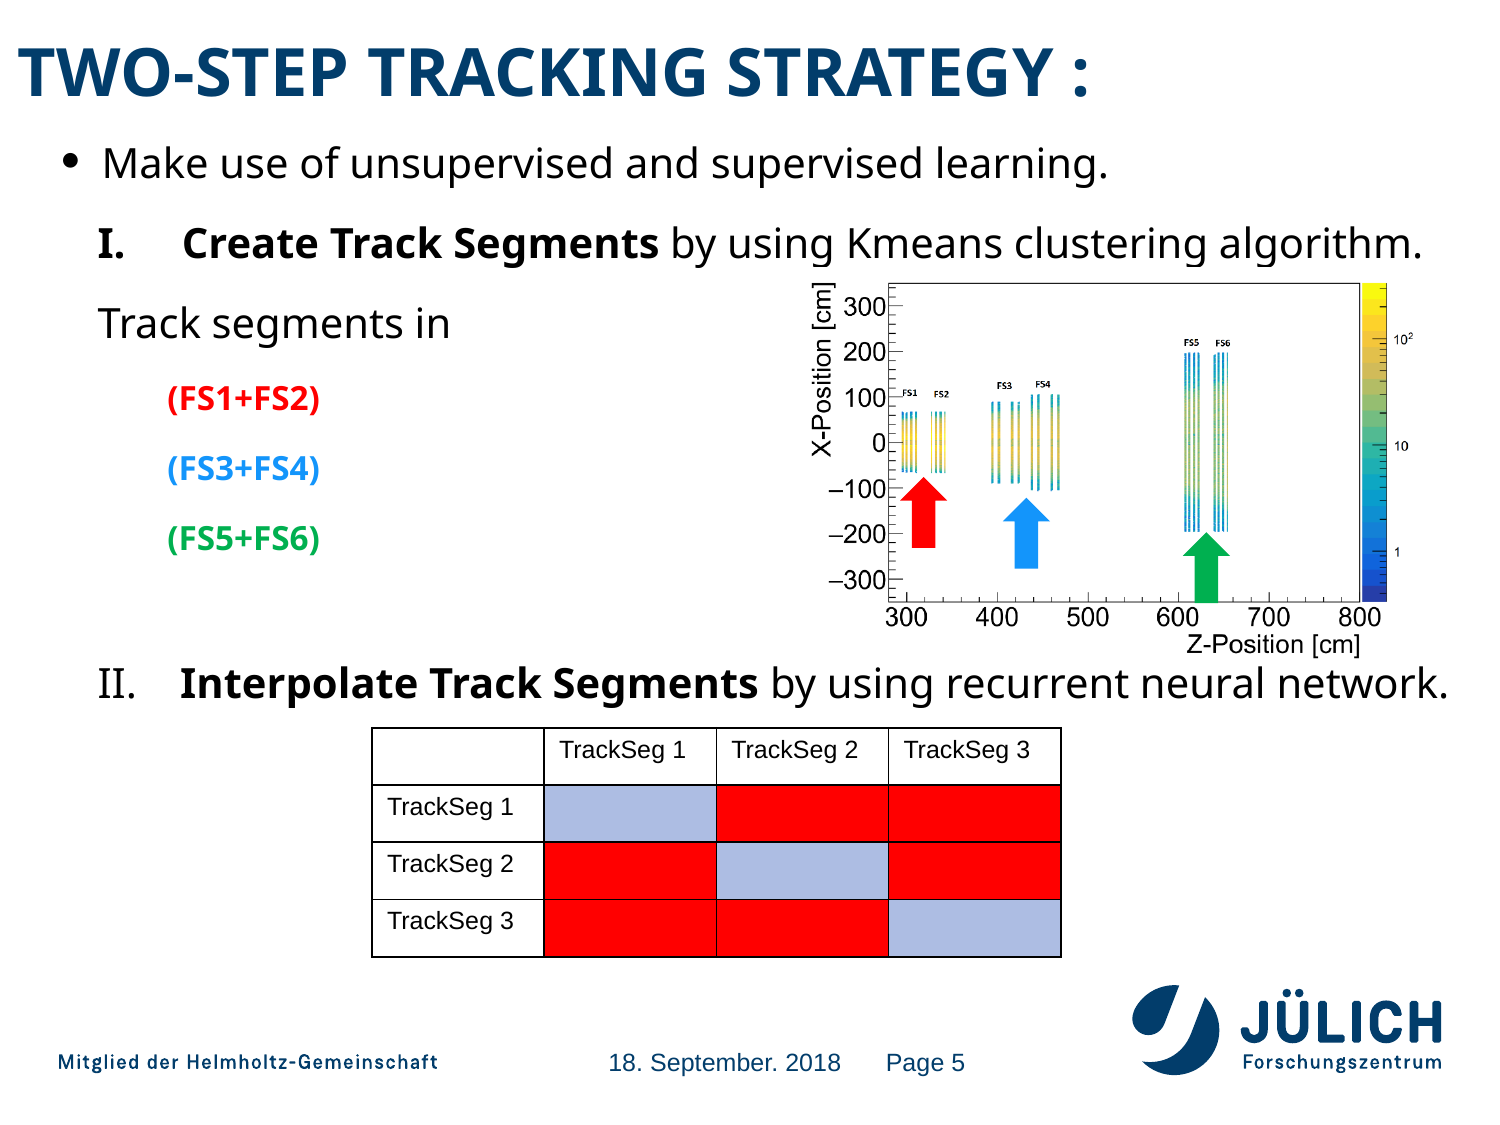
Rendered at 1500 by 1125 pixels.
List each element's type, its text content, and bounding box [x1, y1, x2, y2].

table_cell [717, 900, 888, 956]
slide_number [608, 1046, 863, 1084]
table_header [373, 729, 543, 784]
table_cell [889, 843, 1060, 899]
table_cell TrackSeg 1 [373, 786, 543, 841]
table_cell TrackSeg 2 [373, 843, 543, 899]
table_cell [545, 900, 716, 956]
table_cell TrackSeg 3 [373, 900, 543, 956]
table_header TrackSeg 1 [545, 729, 716, 784]
table_cell [889, 900, 1060, 956]
title Two-step tracking strategy : [17, 19, 1442, 102]
table_cell [545, 843, 716, 899]
picture [808, 267, 1413, 663]
table_cell [889, 786, 1060, 841]
table_header TrackSeg 3 [889, 729, 1060, 784]
table_cell [545, 786, 716, 841]
slide_number Page 5 [885, 1046, 1051, 1084]
table_cell [717, 843, 888, 899]
table_header TrackSeg 2 [717, 729, 888, 784]
table_cell [717, 786, 888, 841]
list Make use of unsupervised and supervised learning. Create Track Segments by using Kmeans clustering algorithm. Track segments in (FS1+FS2) (FS3+FS4) (FS5+FS6) II. Interpolate Track Segments by using recurrent neural network. [41, 137, 1459, 1000]
